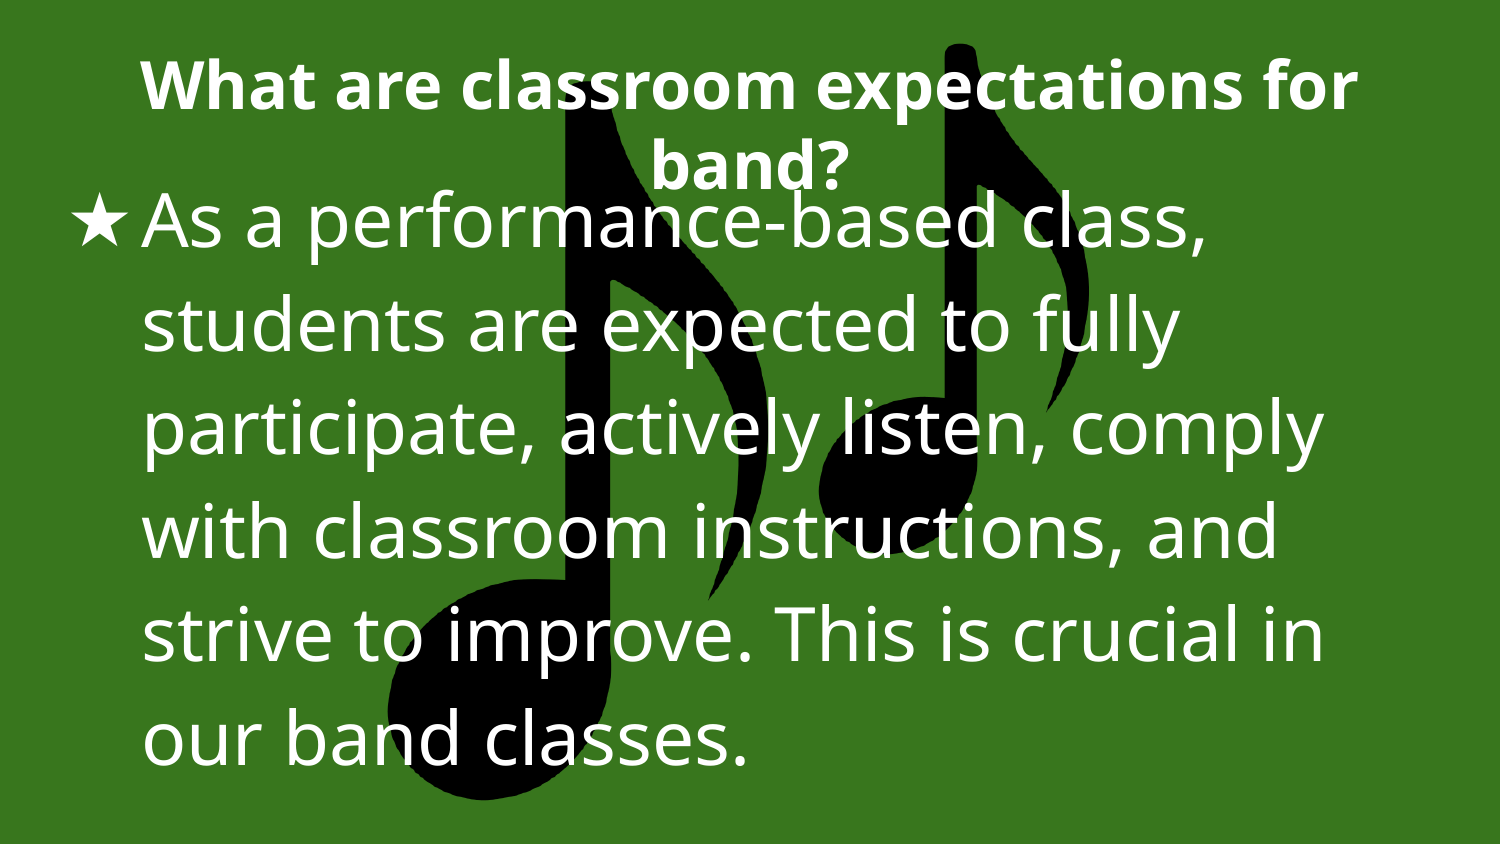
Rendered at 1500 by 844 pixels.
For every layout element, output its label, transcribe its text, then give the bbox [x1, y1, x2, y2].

list As a performance-based class, students are expected to fully participate, actively listen, comply with classroom instructions, and strive to improve. This is crucial in our band classes. [51, 144, 310, 774]
title What are classroom expectations for band? [51, 27, 310, 122]
list As a performance-based class, students are expected to fully participate, actively listen, comply with classroom instructions, and strive to improve. This is crucial in our band classes. [1166, 144, 1403, 774]
picture [315, 0, 1161, 844]
title What are classroom expectations for band? [1166, 27, 1449, 122]
